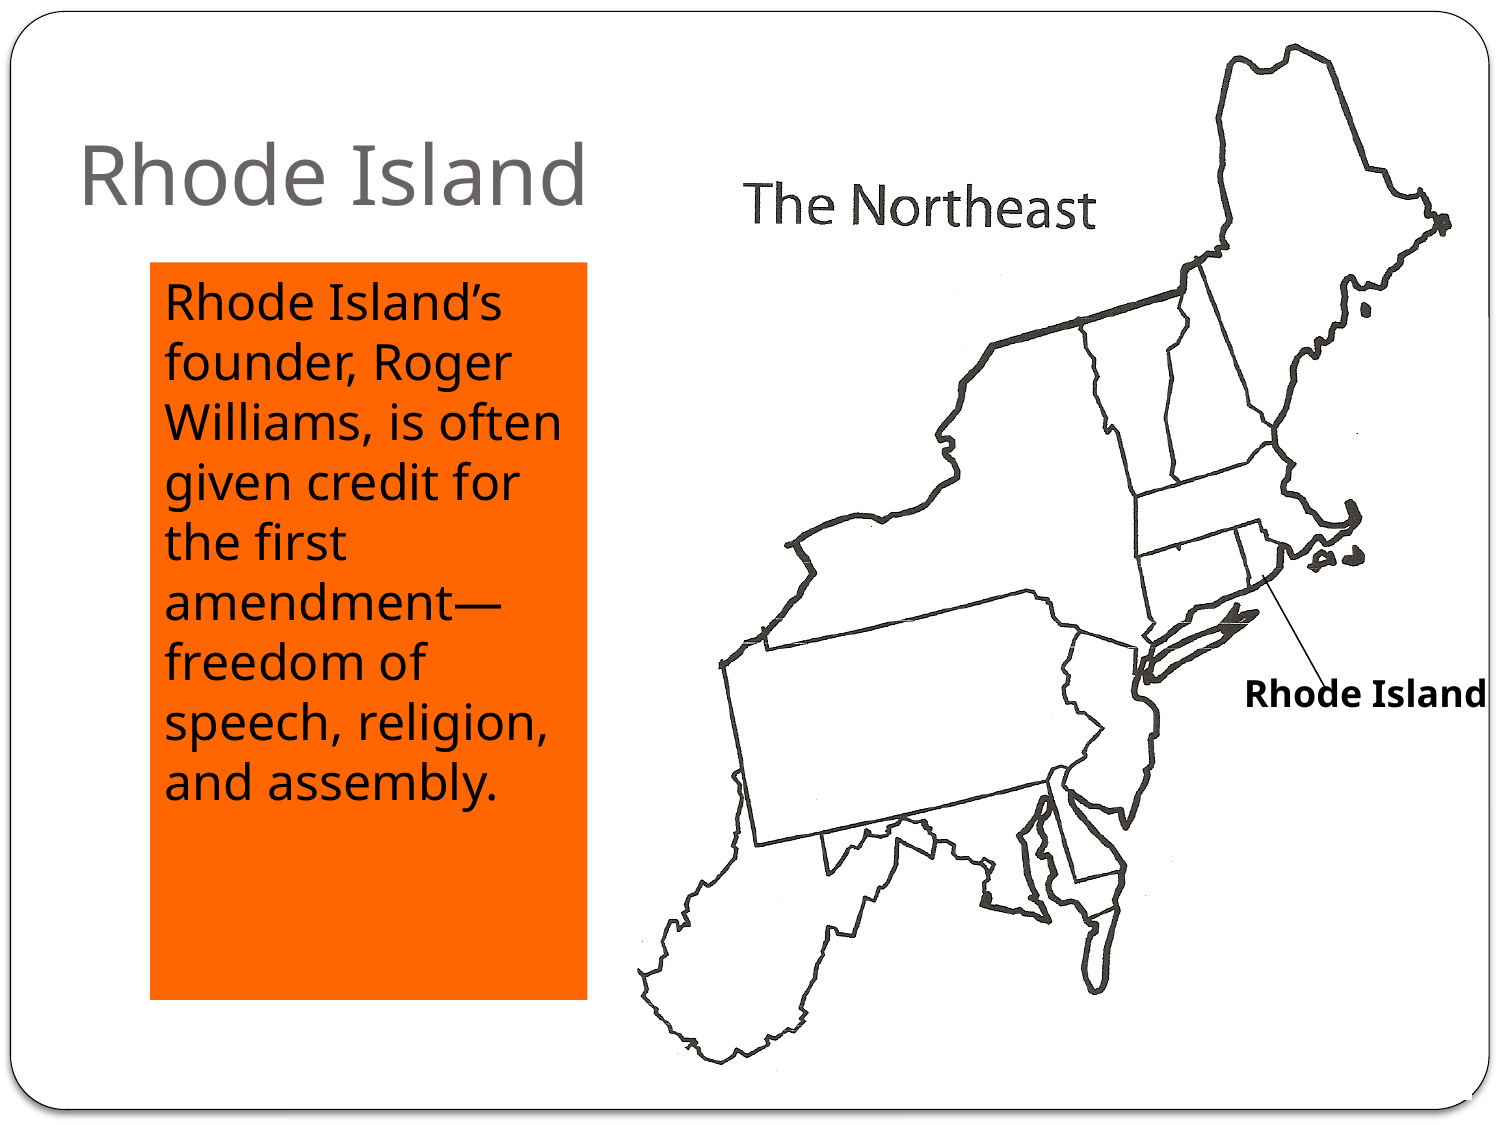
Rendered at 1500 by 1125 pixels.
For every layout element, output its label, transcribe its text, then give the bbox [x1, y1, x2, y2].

text_box Rhode Island [1476, 662, 1500, 723]
list Rhode Island’s founder, Roger Williams, is often given credit for the first amendment—freedom of speech, religion, and assembly. [150, 262, 588, 1000]
title Rhode Island [62, 50, 618, 238]
picture [624, 37, 1472, 1100]
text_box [1262, 574, 1326, 688]
